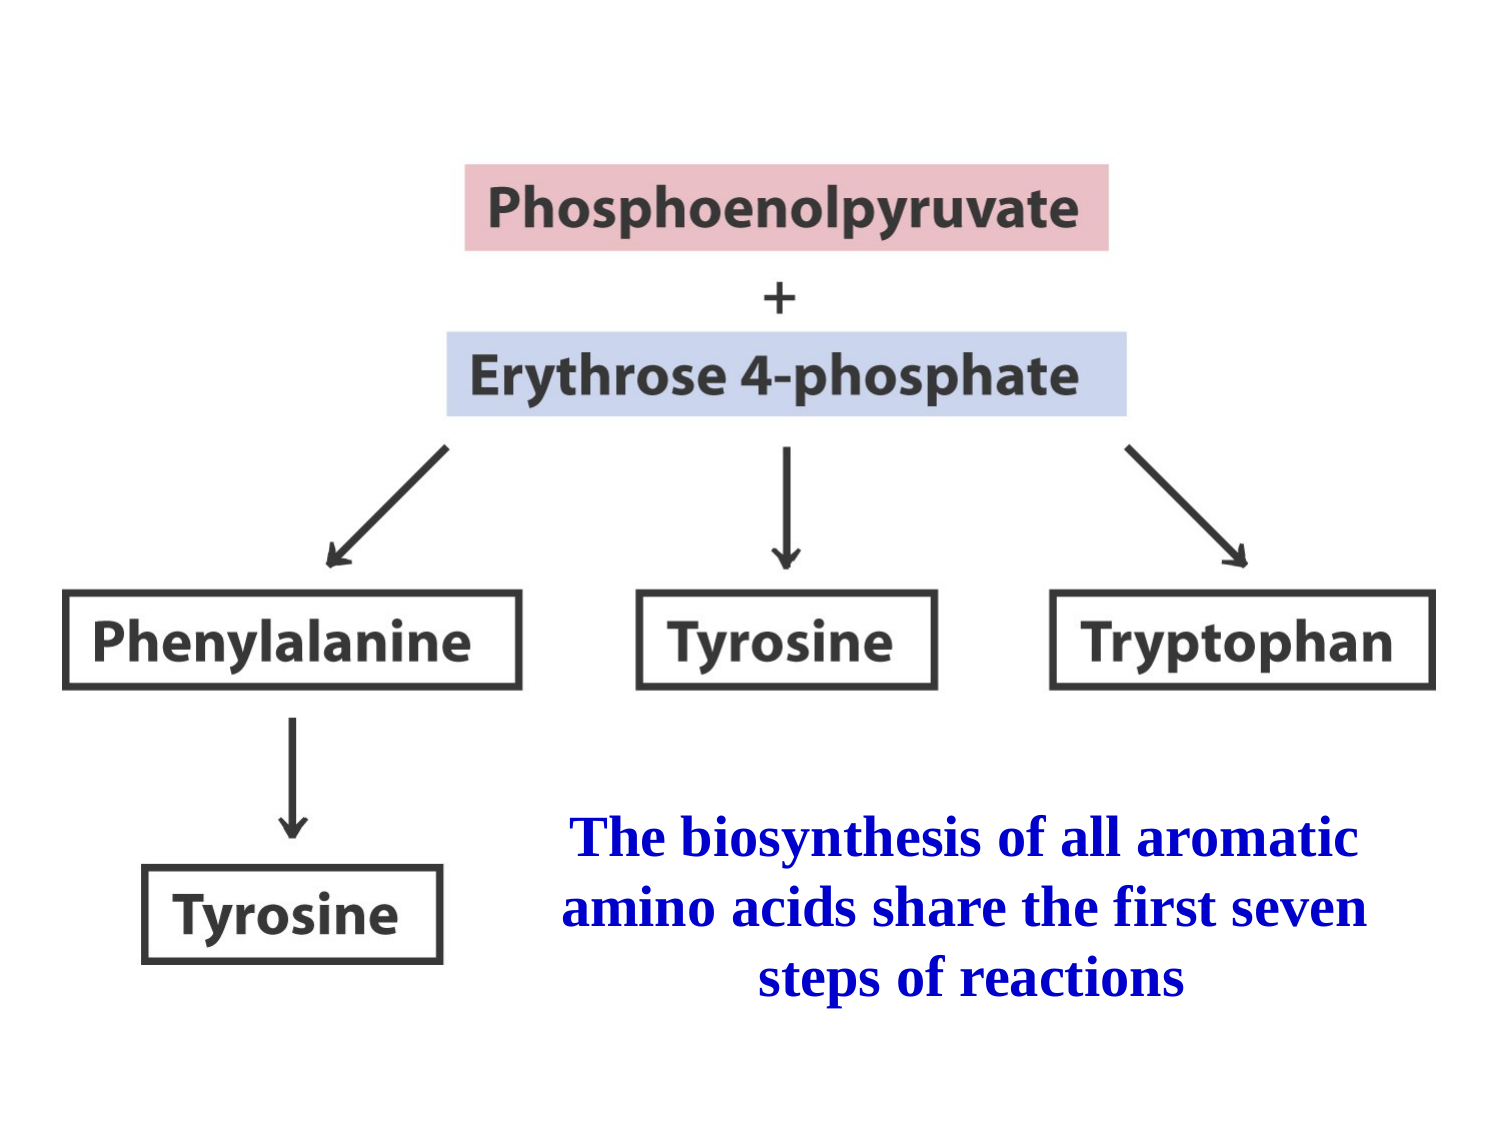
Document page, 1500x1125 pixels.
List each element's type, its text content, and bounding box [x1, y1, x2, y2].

picture [49, 149, 1451, 976]
text_box The biosynthesis of all aromatic amino acids share the first seven steps of reactions [546, 984, 1398, 1086]
